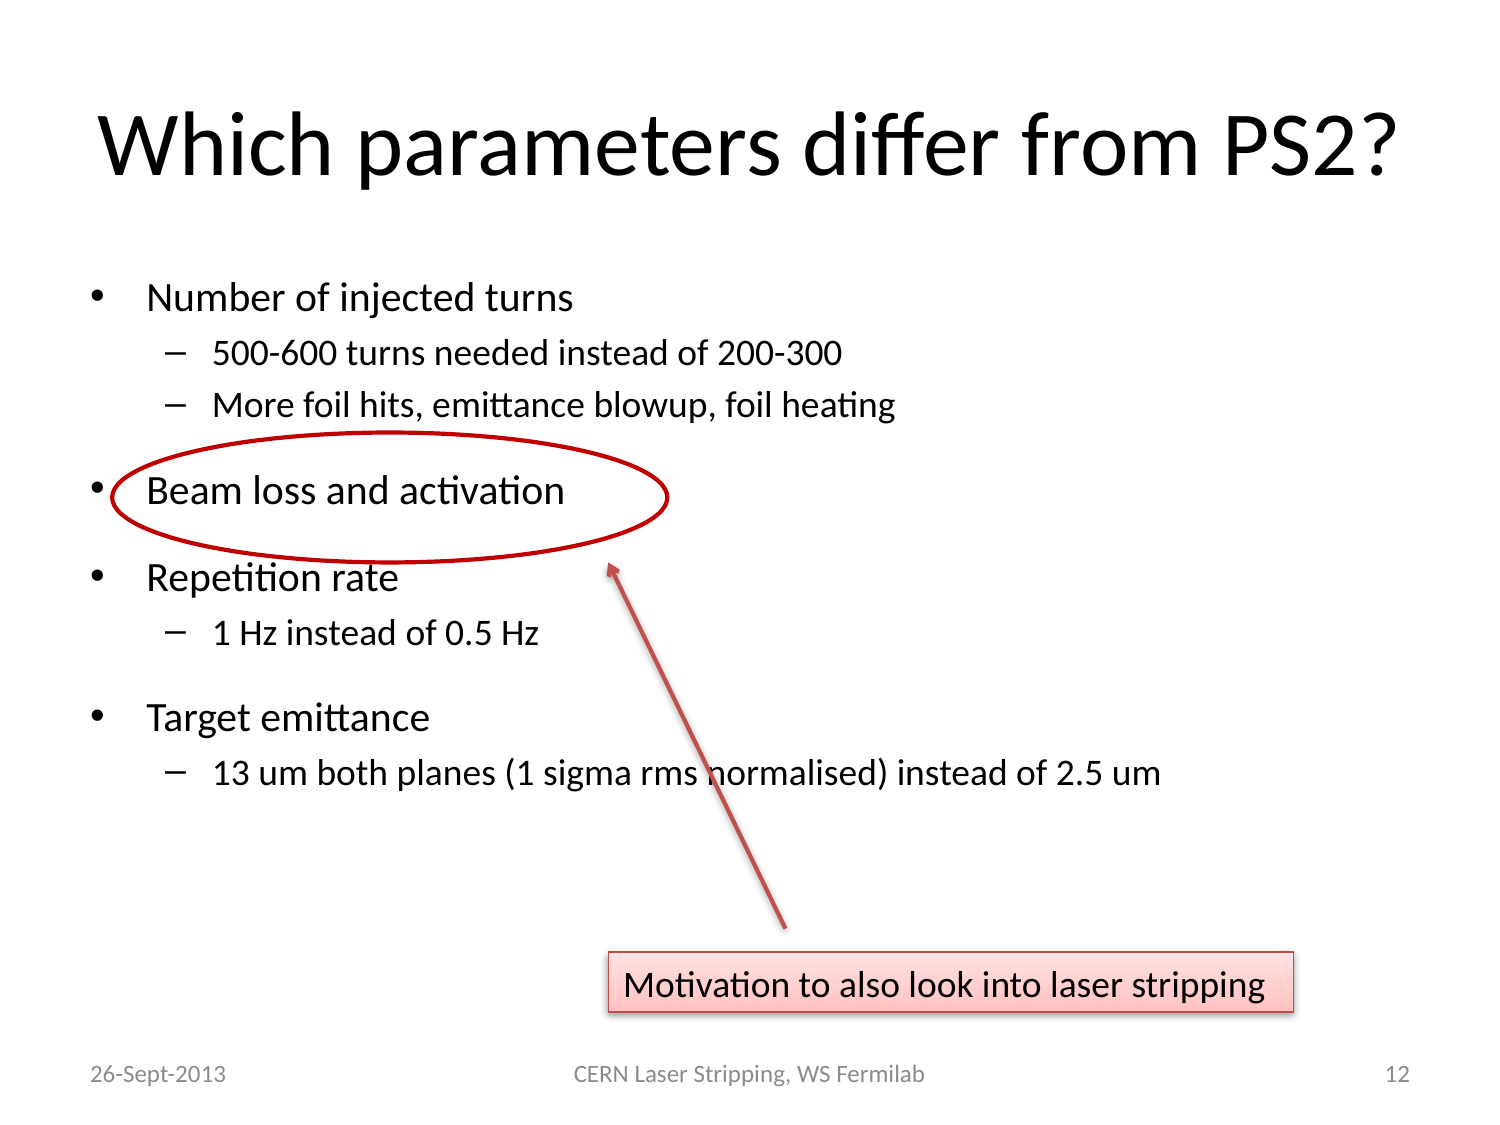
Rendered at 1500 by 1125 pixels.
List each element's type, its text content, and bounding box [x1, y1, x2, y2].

title Which parameters differ from PS2? [75, 45, 1425, 233]
text_box Motivation to also look into laser stripping [608, 951, 1294, 1013]
slide_number 26-Sept-2013 [75, 1042, 425, 1103]
slide_number 12 [1074, 1042, 1425, 1103]
list Number of injected turns 500-600 turns needed instead of 200-300 More foil hits, emittance blowup, foil heating Beam loss and activation Repetition rate 1 Hz instead of 0.5 Hz Target emittance 13 um both planes (1 sigma rms normalised) instead of 2.5 um [75, 262, 1425, 1005]
footer CERN Laser Stripping, WS Fermilab [512, 1042, 988, 1103]
text_box [110, 430, 670, 565]
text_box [607, 562, 786, 929]
